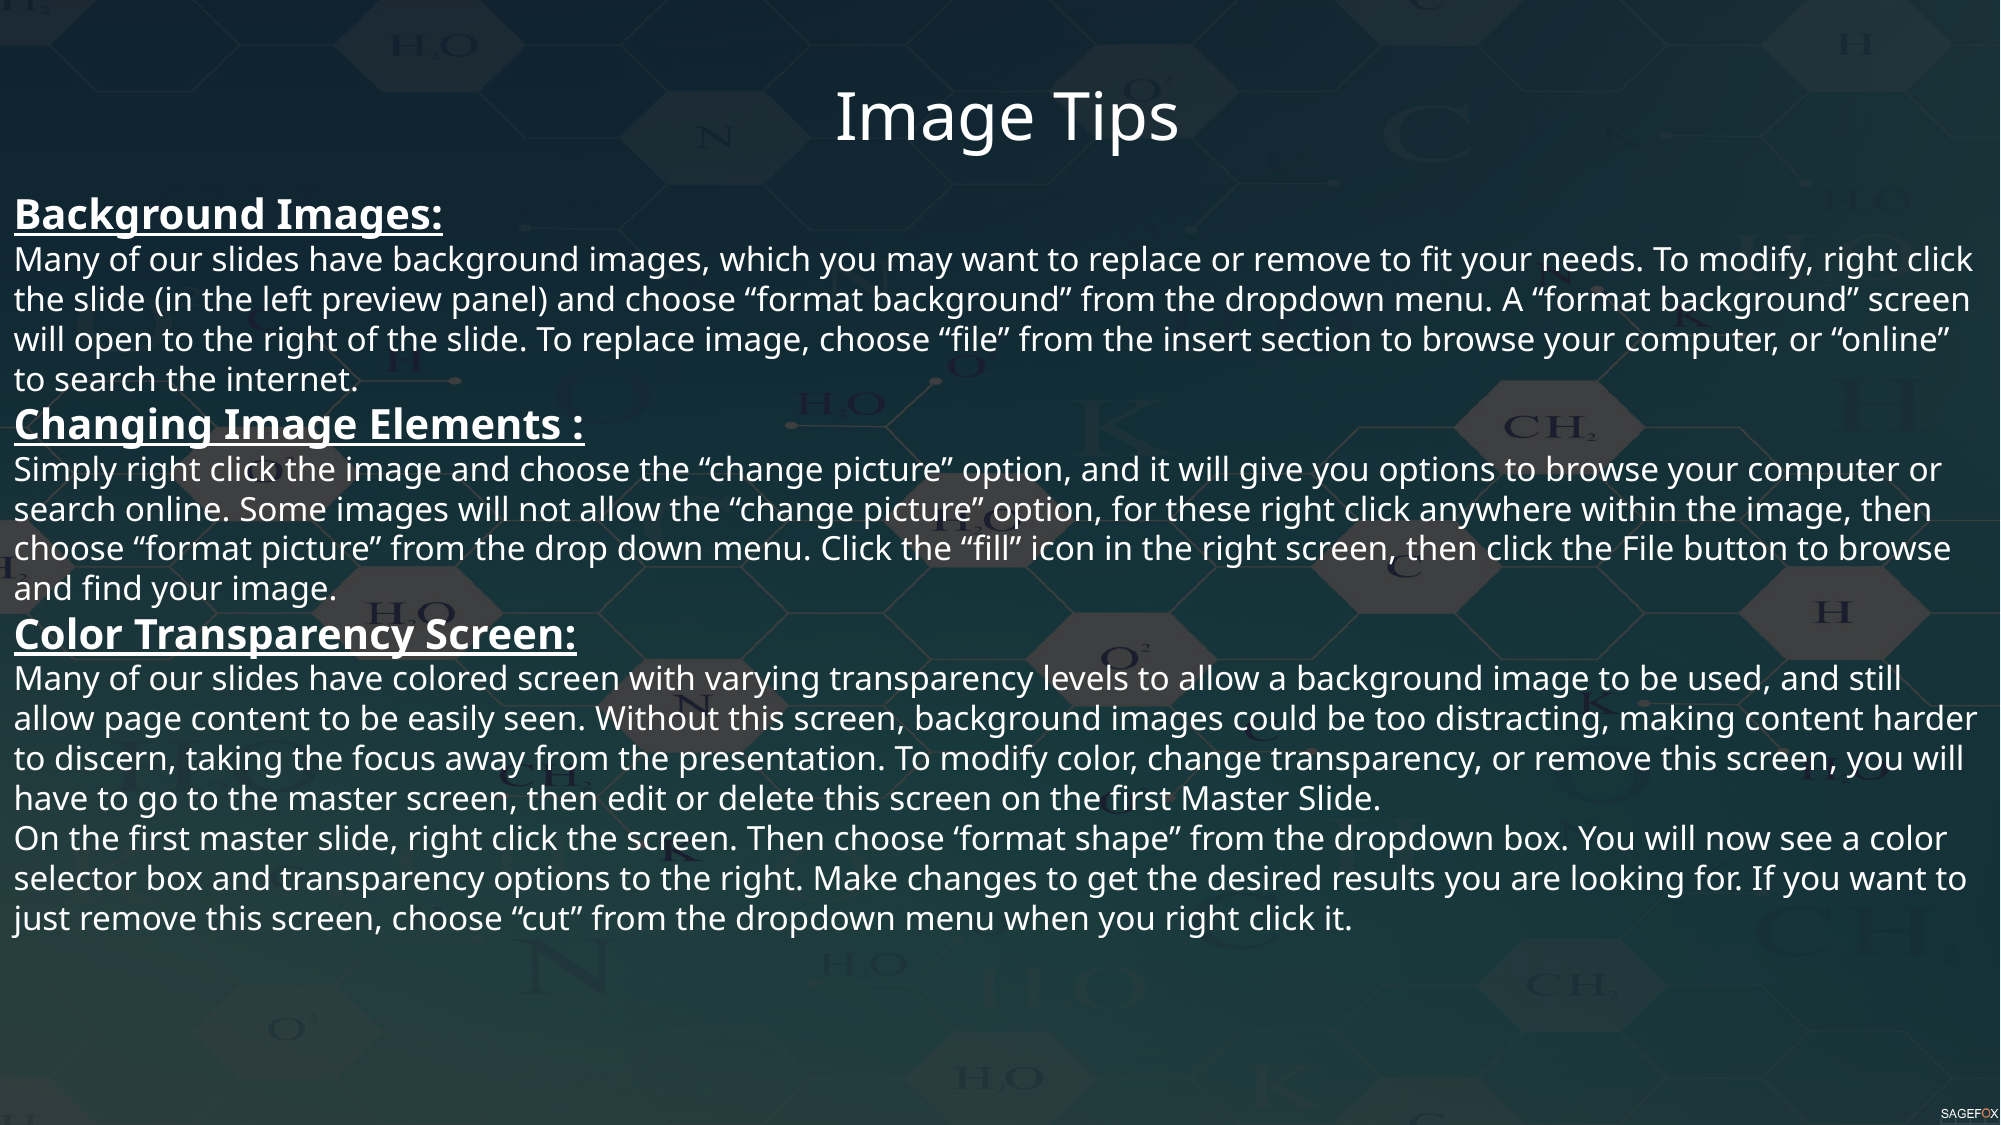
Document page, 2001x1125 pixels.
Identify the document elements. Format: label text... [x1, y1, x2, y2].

text_box Background Images: Many of our slides have background images, which you may want to replace or remove to fit your needs. To modify, right click the slide (in the left preview panel) and choose “format background” from the dropdown menu. A “format background” screen will open to the right of the slide. To replace image, choose “file” from the insert section to browse your computer, or “online” to search the internet. Changing Image Elements : Simply right click the image and choose the “change picture” option, and it will give you options to browse your computer or search online. Some images will not allow the “change picture” option, for these right click anywhere within the image, then choose “format picture” from the drop down menu. Click the “fill” icon in the right screen, then click the File button to browse and find your image. Color Transparency Screen: Many of our slides have colored screen with varying transparency levels to allow a background image to be used, and still allow page content to be easily seen. Without this screen, background images could be too distracting, making content harder to discern, taking the focus away from the presentation. To modify color, change transparency, or remove this screen, you will have to go to the master screen, then edit or delete this screen on the first Master Slide. On the first master slide, right click the screen. Then choose ‘format shape” from the dropdown box. You will now see a color selector box and transparency options to the right. Make changes to get the desired results you are looking for. If you want to just remove this screen, choose “cut” from the dropdown menu when you right click it. [0, 0, 2000, 1125]
title Image Tips [597, 59, 1420, 177]
